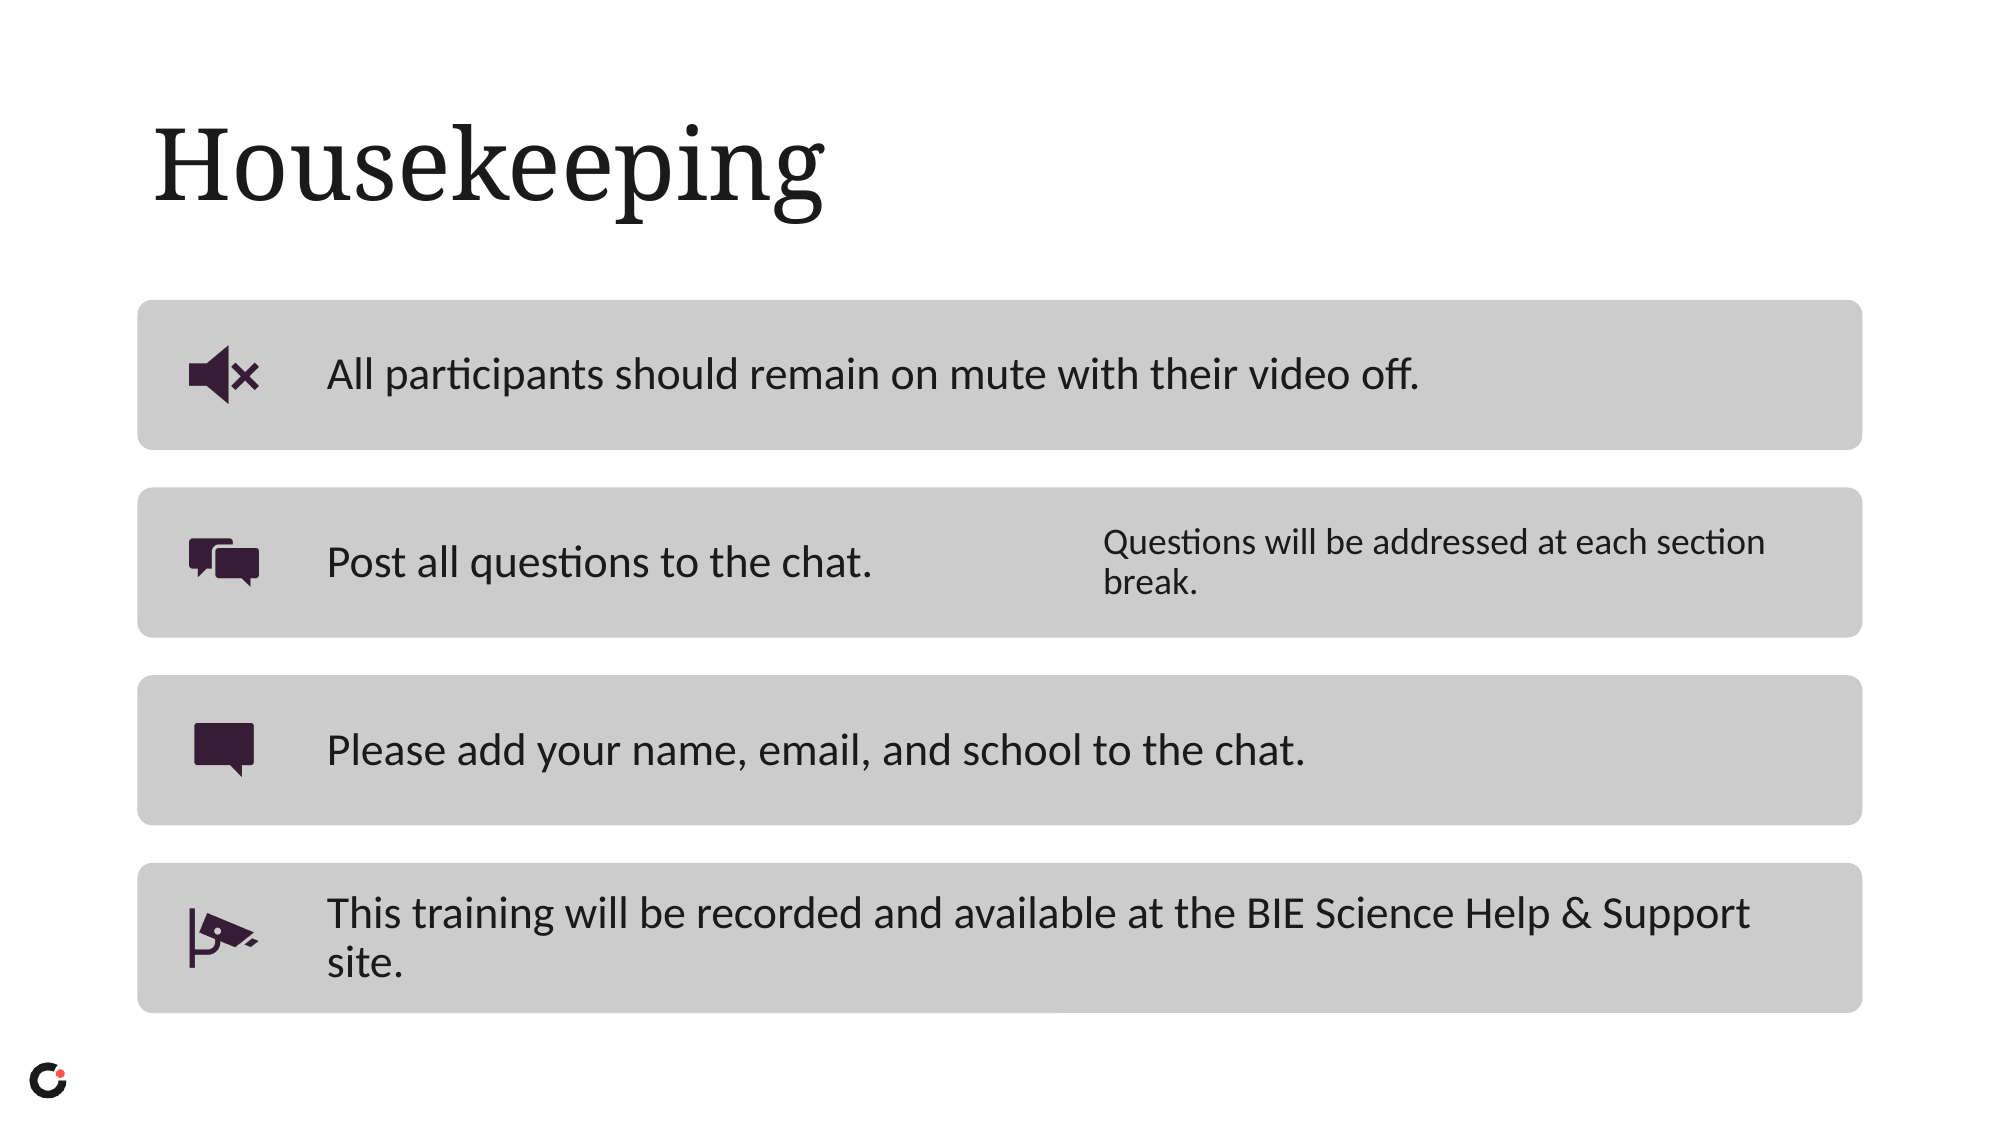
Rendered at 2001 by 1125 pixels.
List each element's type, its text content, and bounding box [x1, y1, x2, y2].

title Housekeeping [137, 59, 1863, 278]
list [137, 299, 1863, 1014]
picture [28, 1061, 67, 1099]
